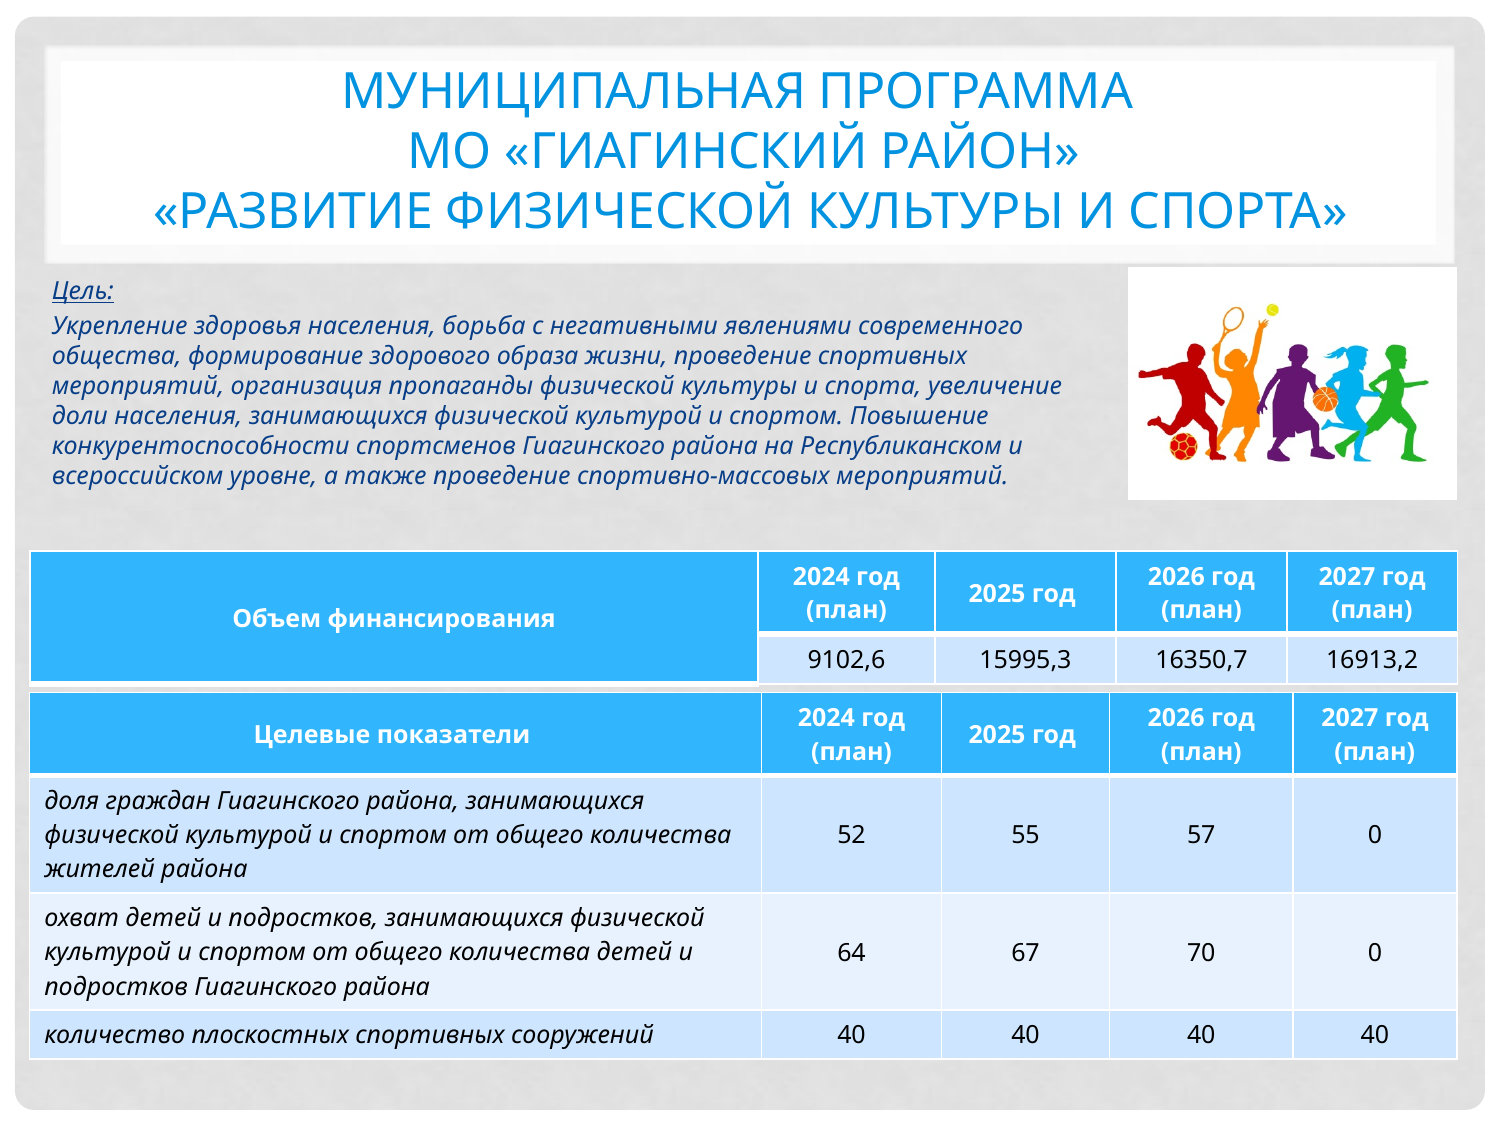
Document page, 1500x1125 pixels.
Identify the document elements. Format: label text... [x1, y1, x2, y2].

table_cell 40 [1294, 1011, 1456, 1058]
table_cell 40 [942, 1011, 1109, 1058]
table_header 2025 год [936, 552, 1115, 631]
table_header 2024 год (план) [762, 693, 941, 773]
table_cell 0 [1294, 894, 1456, 1009]
list Цель: Укрепление здоровья населения, борьба с негативными явлениями современного общества, формирование здорового образа жизни, проведение спортивных мероприятий, организация пропаганды физической культуры и спорта, увеличение доли населения, занимающихся физической культурой и спортом. Повышение конкурентоспособности спортсменов Гиагинского района на Республиканском и всероссийском уровне, а также проведение спортивно-массовых мероприятий. [29, 267, 1127, 383]
table_cell 40 [762, 1011, 941, 1058]
table_cell 9102,6 [759, 637, 934, 683]
table_header Целевые показатели [30, 693, 761, 773]
table_cell 40 [1110, 1011, 1292, 1058]
table_header 2025 год [942, 693, 1109, 773]
table_cell 15995,3 [936, 637, 1115, 683]
table_cell 64 [762, 894, 941, 1009]
table_header 2026 год (план) [1117, 552, 1286, 631]
table_cell 16913,2 [1288, 637, 1457, 683]
table_cell 70 [1110, 894, 1292, 1009]
table_cell доля граждан Гиагинского района, занимающихся физической культурой и спортом от общего количества жителей района [30, 778, 761, 892]
table_header Объем финансирования [31, 552, 757, 681]
table_header 2027 год (план) [1288, 552, 1457, 631]
table_cell количество плоскостных спортивных сооружений [30, 1011, 761, 1058]
table_cell 52 [762, 778, 941, 892]
table_header 2027 год (план) [1294, 693, 1456, 773]
table_cell 0 [1294, 778, 1456, 892]
table_cell охват детей и подростков, занимающихся физической культурой и спортом от общего количества детей и подростков Гиагинского района [30, 894, 761, 1009]
table_header 2026 год (план) [1110, 693, 1292, 773]
picture [1127, 266, 1457, 500]
table_cell 67 [942, 894, 1109, 1009]
table_cell 55 [942, 778, 1109, 892]
title Муниципальная программа МО «Гиагинский район» «Развитие физической культуры и спорта» [29, 78, 1459, 219]
table_cell 57 [1110, 778, 1292, 892]
table_header 2024 год (план) [759, 552, 934, 631]
table_cell 16350,7 [1117, 637, 1286, 683]
